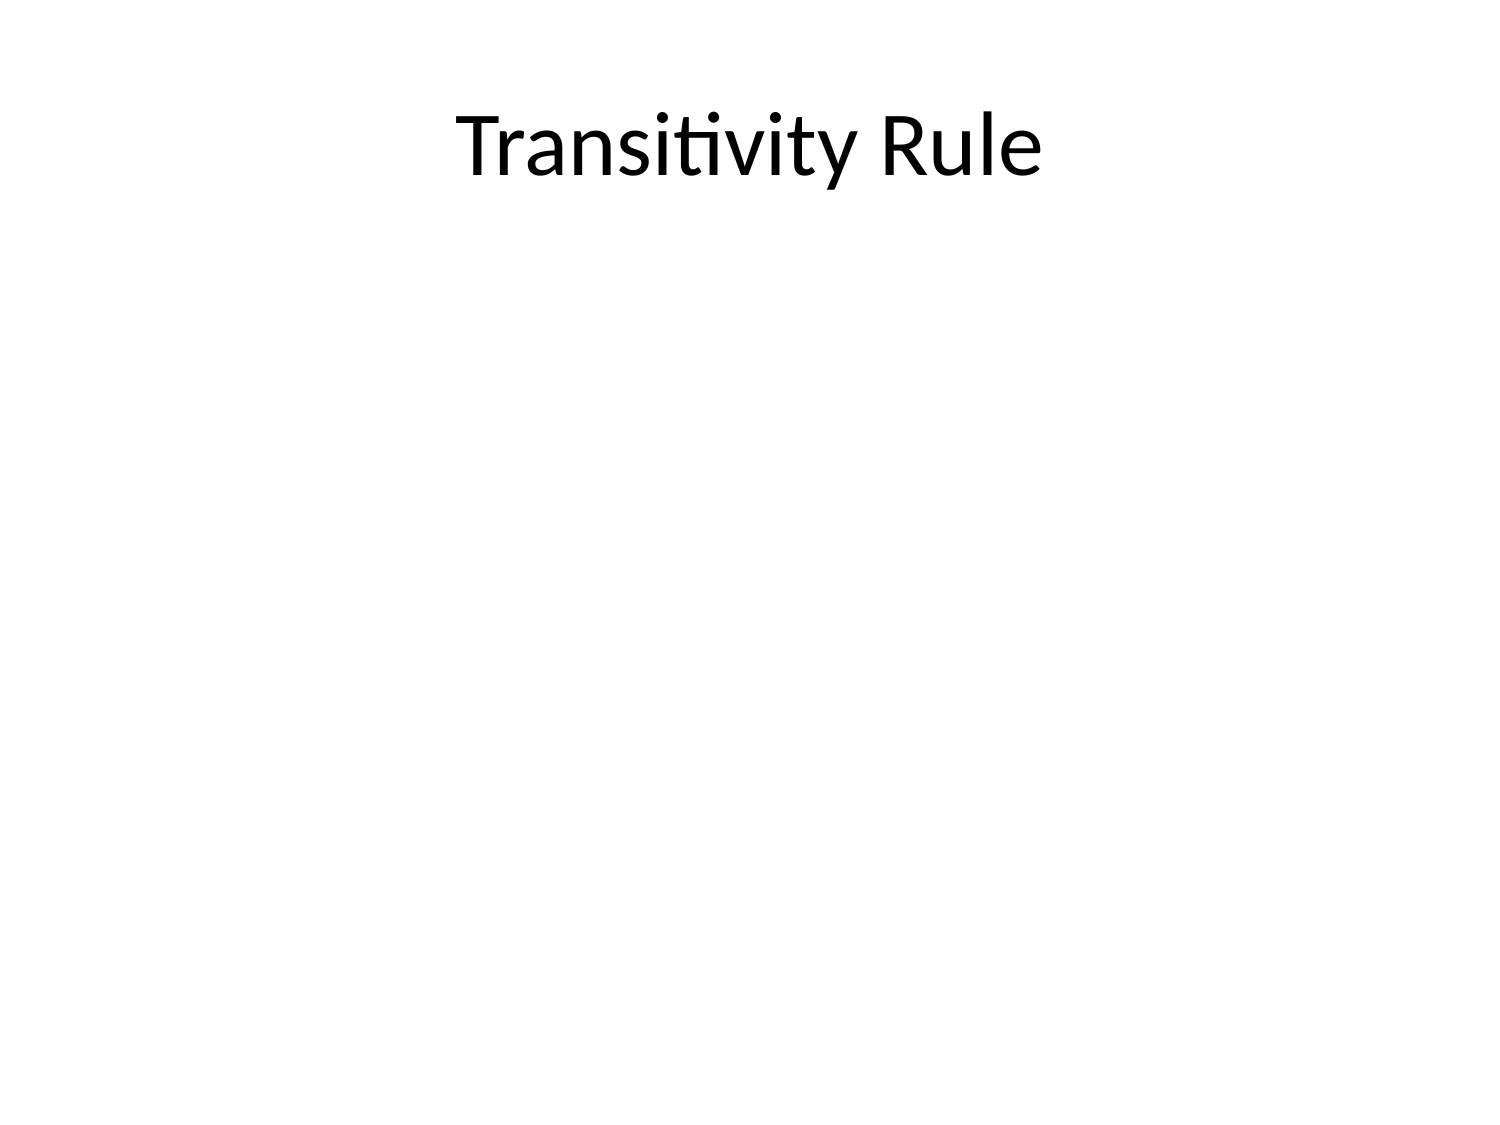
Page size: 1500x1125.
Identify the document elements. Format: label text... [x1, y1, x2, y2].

title Transitivity Rule [75, 45, 1425, 233]
